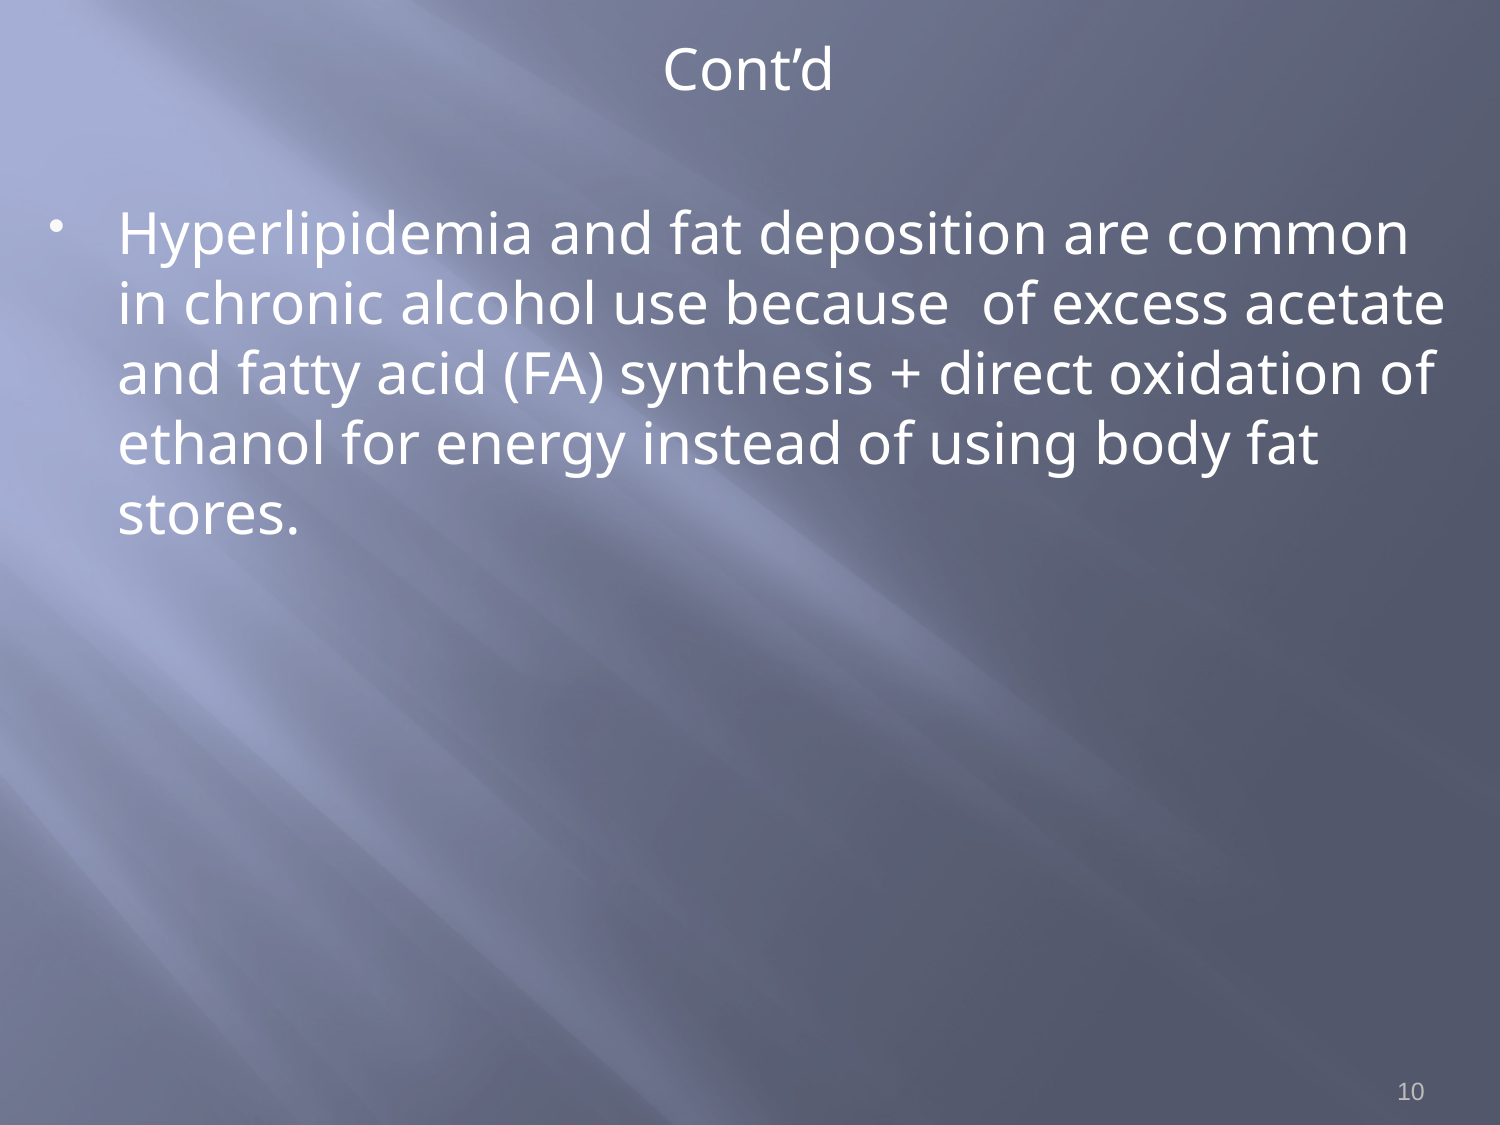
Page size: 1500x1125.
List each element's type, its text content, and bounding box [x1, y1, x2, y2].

list Cont’d Hyperlipidemia and fat deposition are common in chronic alcohol use because of excess acetate and fatty acid (FA) synthesis + direct oxidation of ethanol for energy instead of using body fat stores. [12, 24, 1463, 1101]
slide_number 10 [1299, 1052, 1425, 1113]
